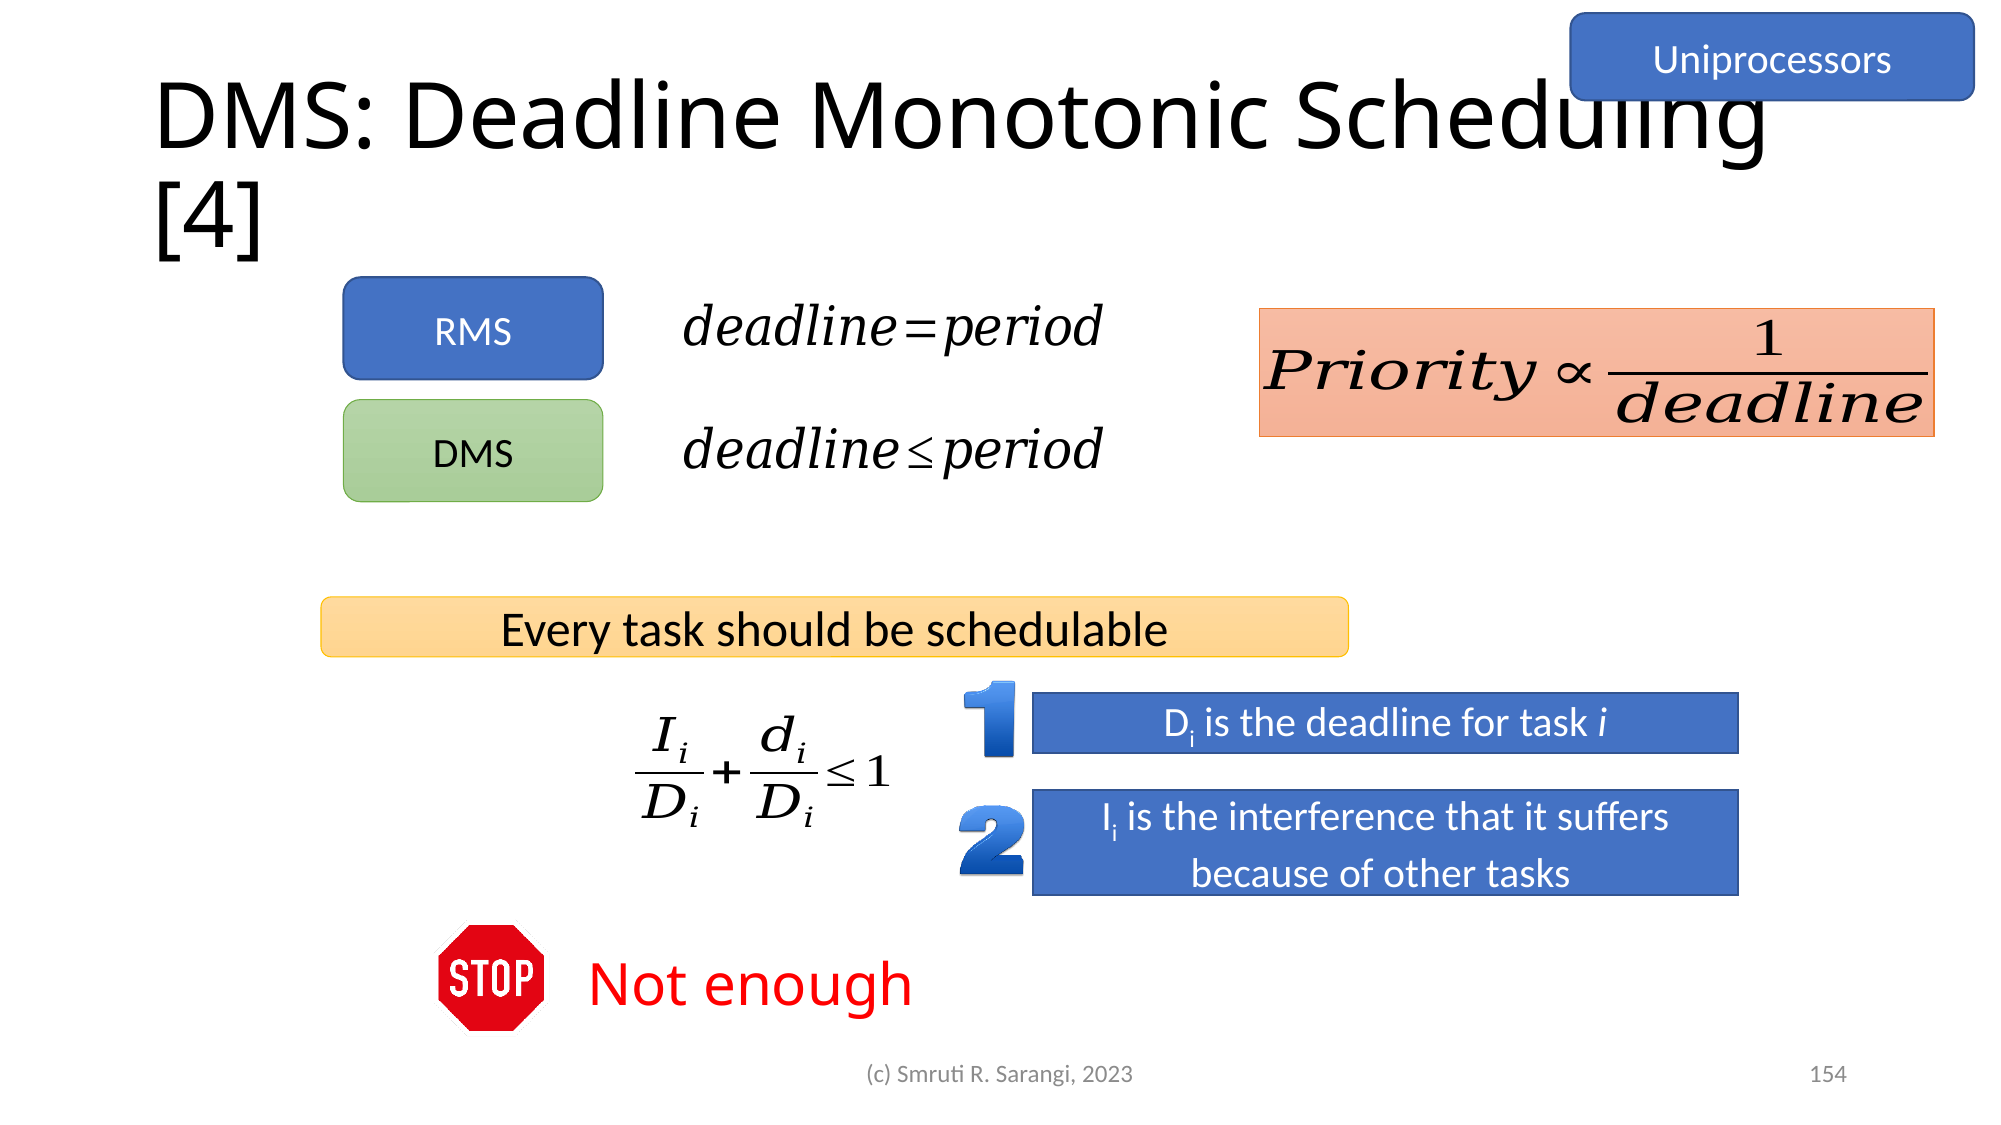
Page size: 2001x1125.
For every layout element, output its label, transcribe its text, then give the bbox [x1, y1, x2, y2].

picture [941, 670, 1034, 762]
text_box DMS [342, 399, 604, 503]
text_box RMS [342, 276, 604, 381]
slide_number 154 [1412, 1042, 1863, 1103]
text_box Uniprocessors [1569, 12, 1976, 102]
title DMS: Deadline Monotonic Scheduling [4] [137, 59, 1863, 278]
text_box Every task should be schedulable [320, 596, 1350, 658]
text_box Not enough [572, 939, 930, 1025]
picture [941, 789, 1037, 885]
picture [423, 910, 558, 1045]
footer (c) Smruti R. Sarangi, 2023 [662, 1042, 1338, 1103]
text_box Di is the deadline for task i [1034, 692, 1739, 754]
text_box Ii is the interference that it suffers because of other tasks [1032, 789, 1739, 896]
